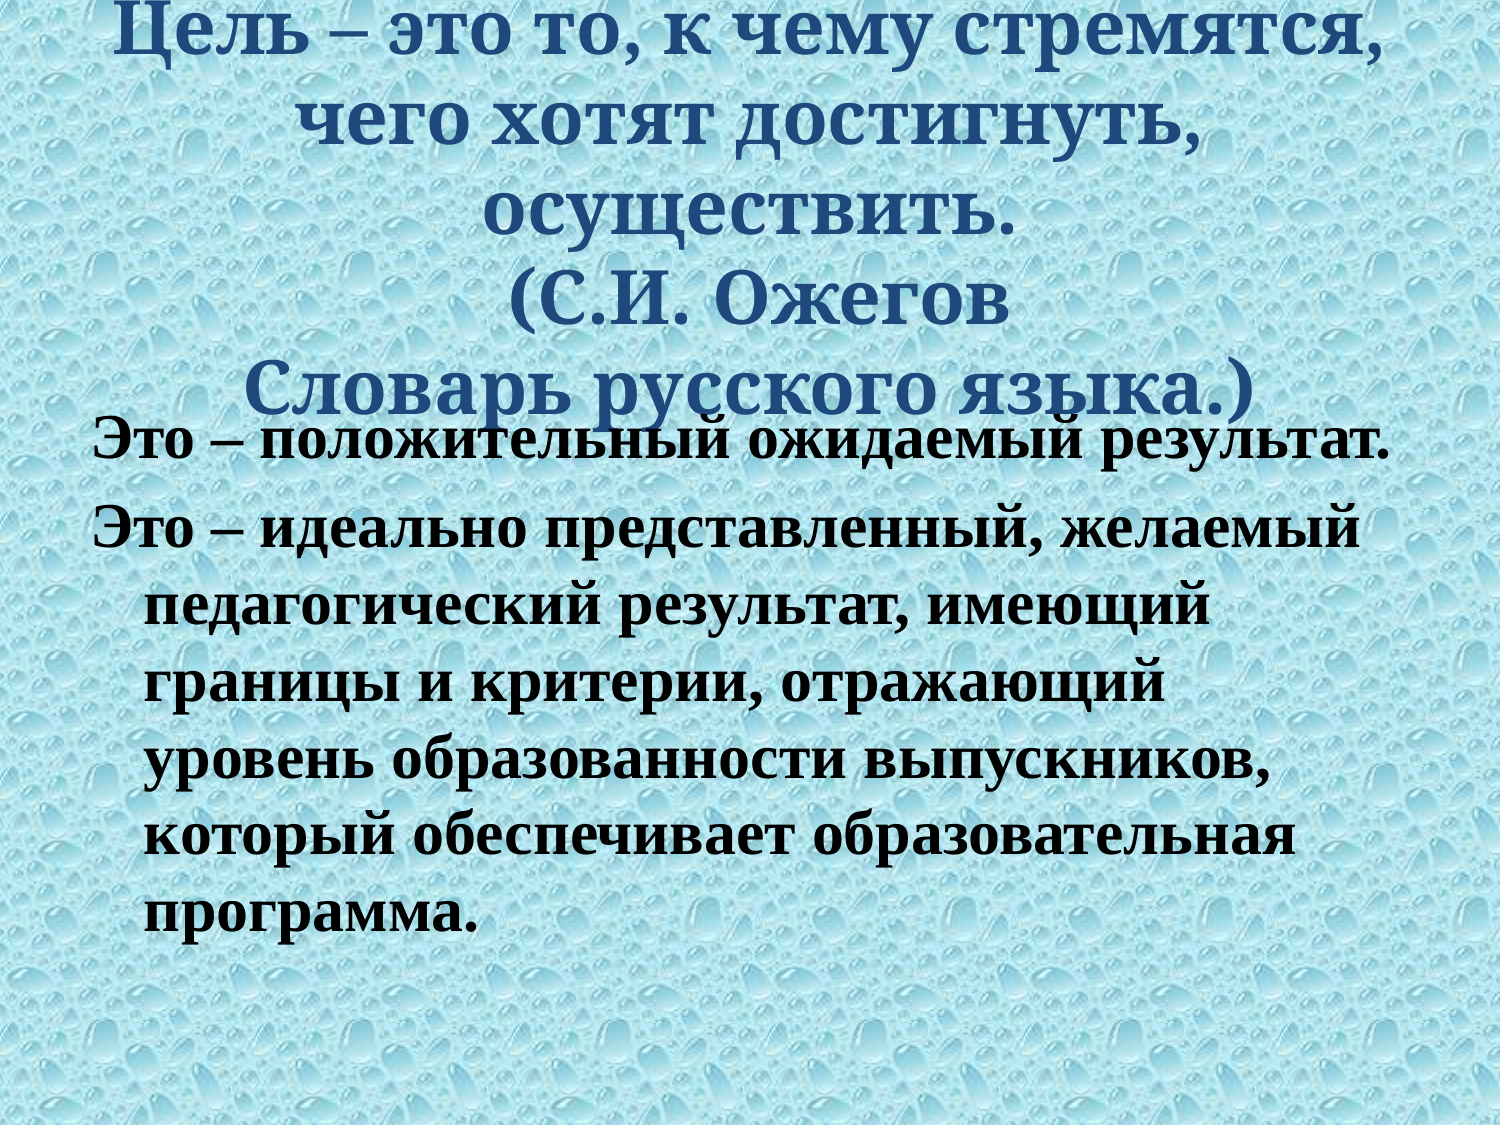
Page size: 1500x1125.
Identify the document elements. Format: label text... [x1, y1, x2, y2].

picture [0, 0, 1500, 1125]
title Цель – это то, к чему стремятся, чего хотят достигнуть, осуществить. (С.И. Ожегов Словарь русского языка.) [75, 45, 1425, 364]
list Это – положительный ожидаемый результат. Это – идеально представленный, желаемый педагогический результат, имеющий границы и критерии, отражающий уровень образованности выпускников, который обеспечивает образовательная программа. [75, 386, 1425, 1005]
